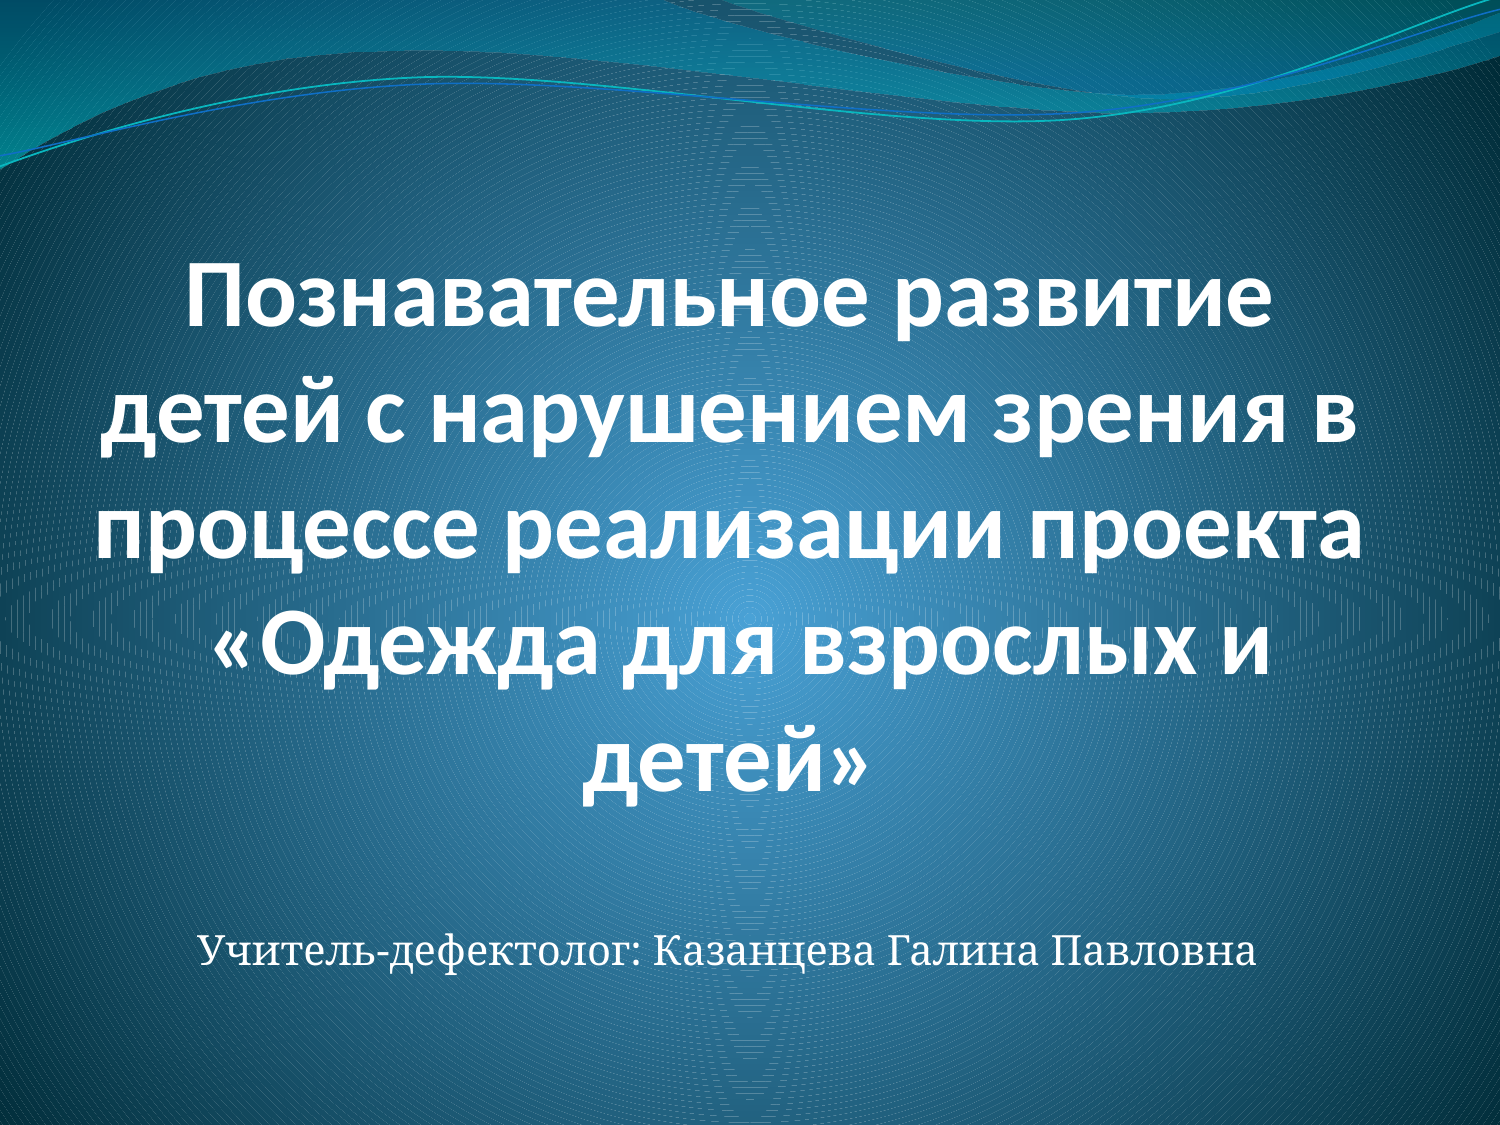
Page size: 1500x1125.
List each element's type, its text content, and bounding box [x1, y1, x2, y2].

title Познавательное развитие детей с нарушением зрения в процессе реализации проекта «Одежда для взрослых и детей» [87, 196, 1376, 811]
subtitle Учитель-дефектолог: Казанцева Галина Павловна [88, 857, 1377, 1094]
